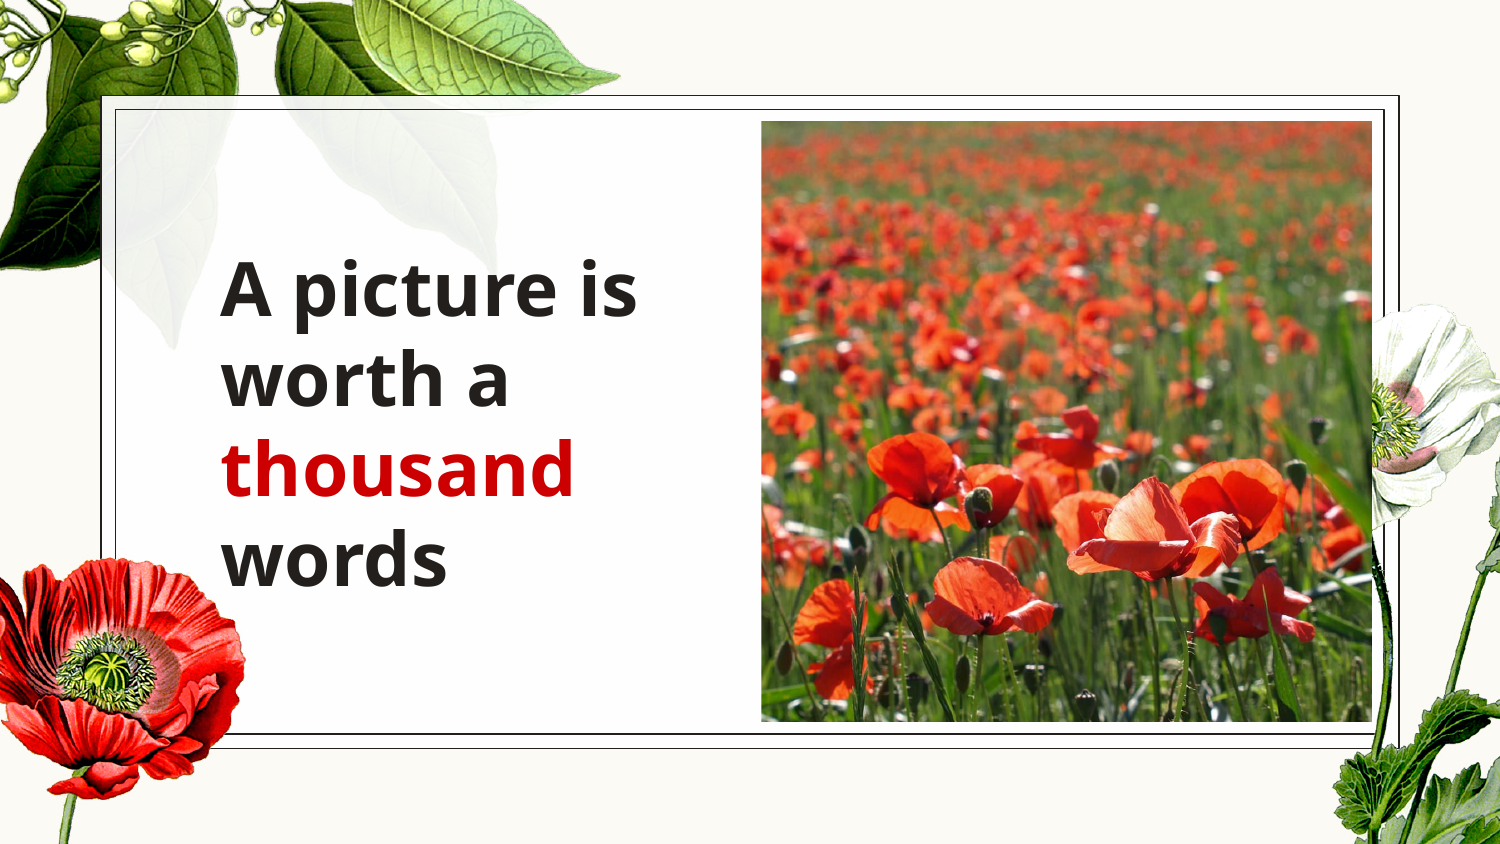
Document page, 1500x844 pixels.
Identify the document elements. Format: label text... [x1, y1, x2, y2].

title A picture is worth a thousand words [205, 110, 691, 733]
picture [0, 550, 252, 844]
picture [0, 0, 624, 376]
picture [761, 121, 1500, 844]
